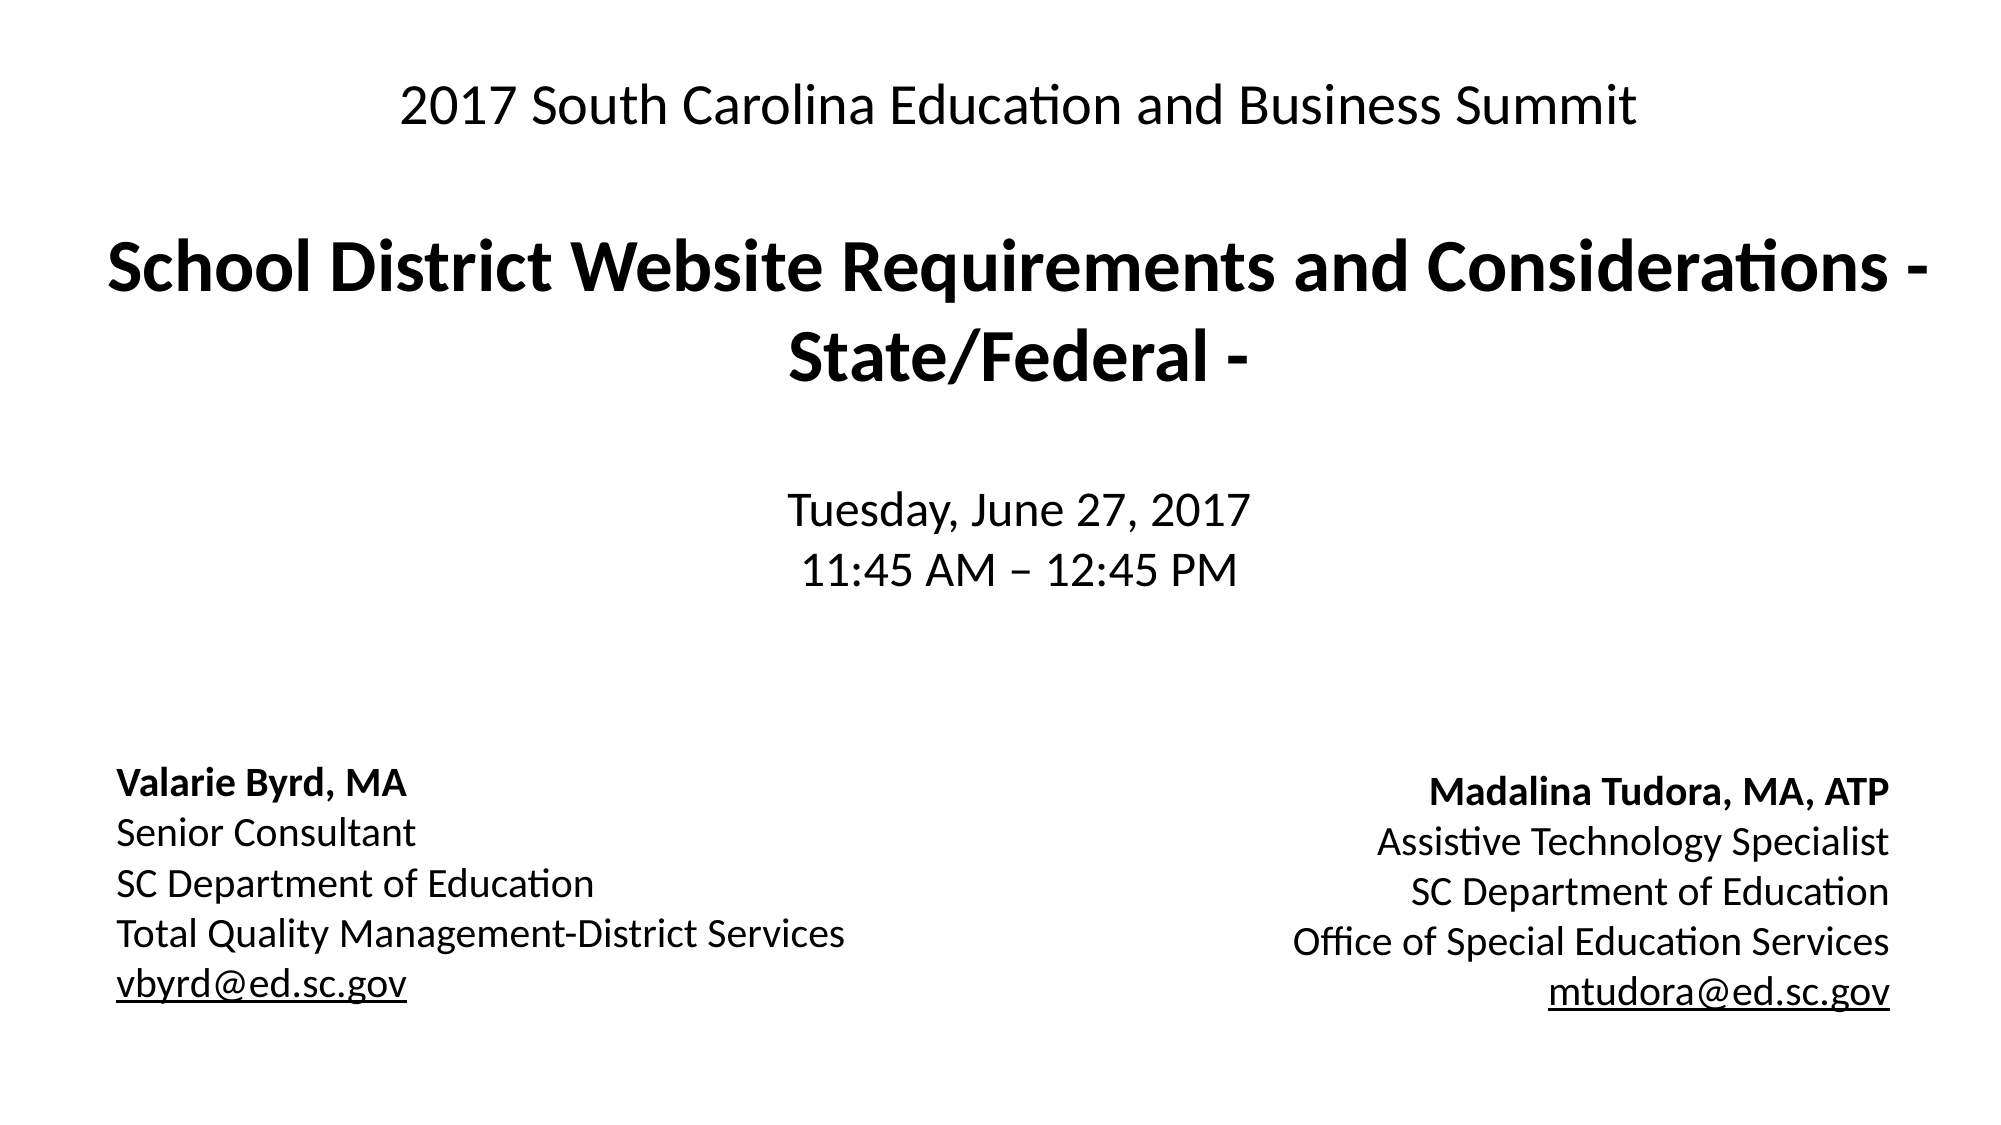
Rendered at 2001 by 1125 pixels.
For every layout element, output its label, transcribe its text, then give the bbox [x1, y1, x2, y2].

title 2017 South Carolina Education and Business Summit School District Website Requirements and Considerations - State/Federal - Tuesday, June 27, 2017 11:45 AM – 12:45 PM [90, 0, 1949, 663]
list Madalina Tudora, MA, ATP Assistive Technology Specialist SC Department of Education Office of Special Education Services mtudora@ed.sc.gov [1096, 748, 1906, 1034]
list Valarie Byrd, MA Senior Consultant SC Department of Education Total Quality Management-District Services vbyrd@ed.sc.gov [101, 740, 952, 1000]
